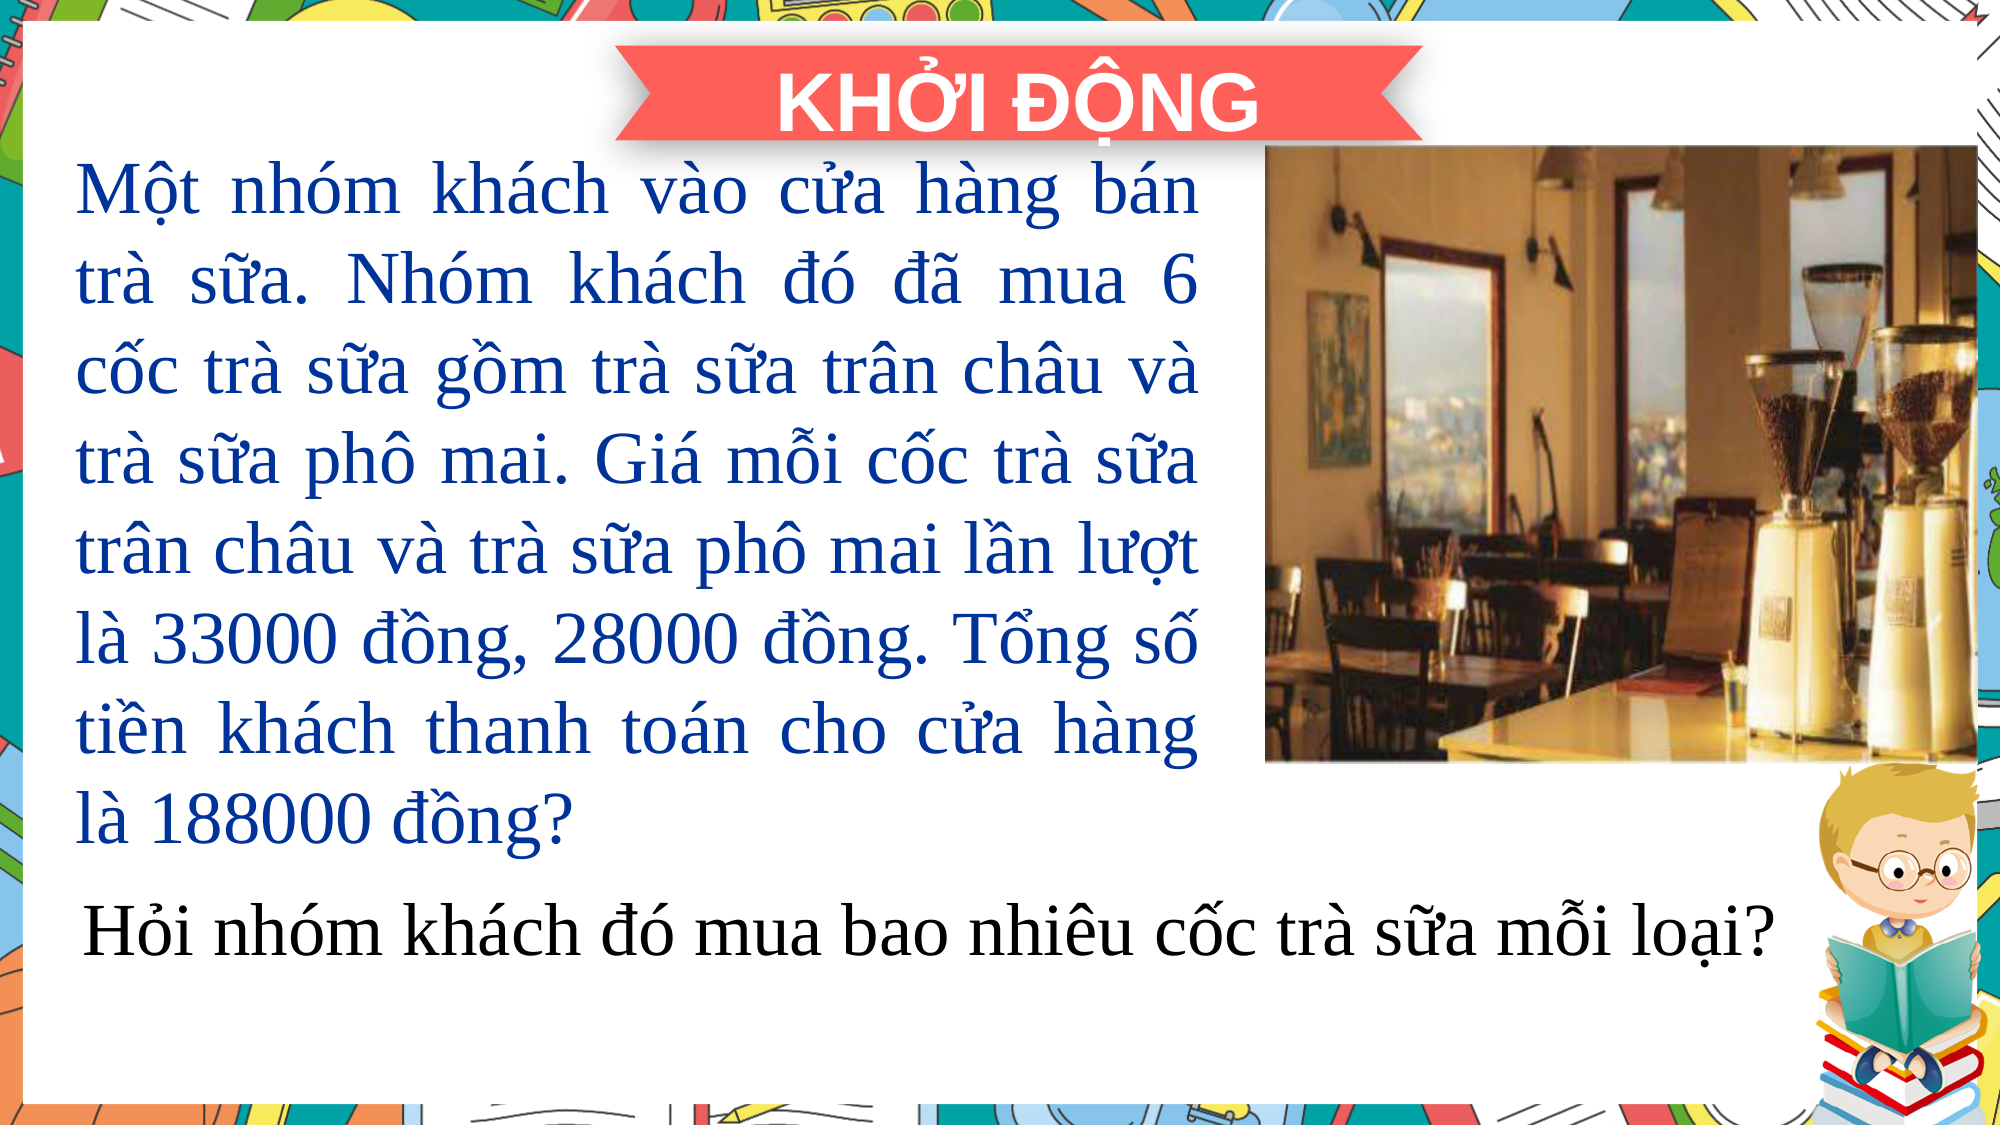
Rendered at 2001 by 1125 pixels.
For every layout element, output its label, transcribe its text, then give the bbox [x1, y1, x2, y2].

text_box Một nhóm khách vào cửa hàng bán trà sữa. Nhóm khách đó đã mua 6 cốc trà sữa gồm trà sữa trân châu và trà sữa phô mai. Giá mỗi cốc trà sữa trân châu và trà sữa phô mai lần lượt là 33000 đồng, 28000 đồng. Tổng số tiền khách thanh toán cho cửa hàng là 188000 đồng? [60, 130, 1216, 866]
picture [0, 0, 2000, 1125]
text_box Hỏi nhóm khách đó mua bao nhiêu cốc trà sữa mỗi loại? [67, 873, 1708, 978]
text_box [614, 40, 1424, 157]
